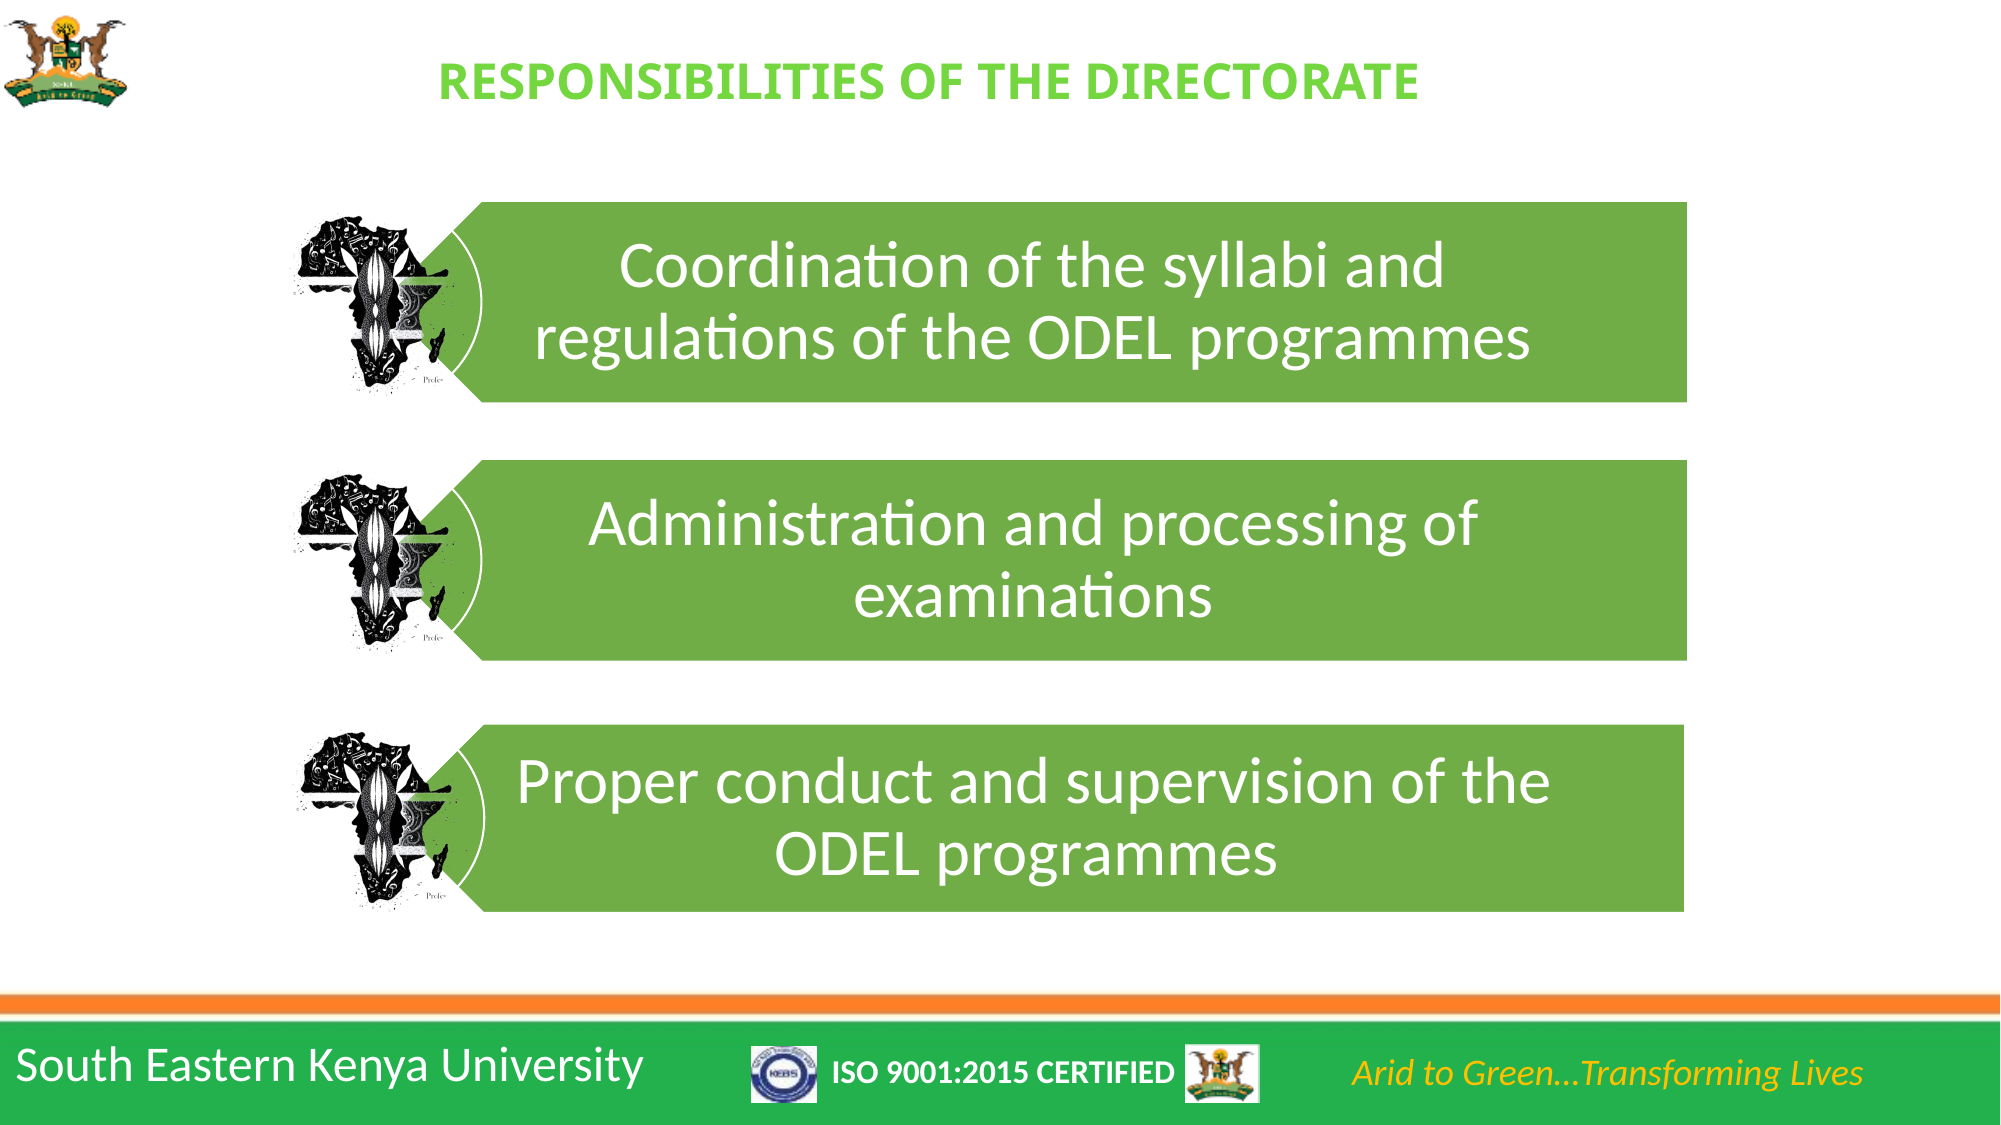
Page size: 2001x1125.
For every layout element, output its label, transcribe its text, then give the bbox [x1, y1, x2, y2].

picture [0, 0, 2001, 1125]
title RESPONSIBILITIES OF THE DIRECTORATE [423, 26, 1486, 200]
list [0, 200, 1967, 921]
